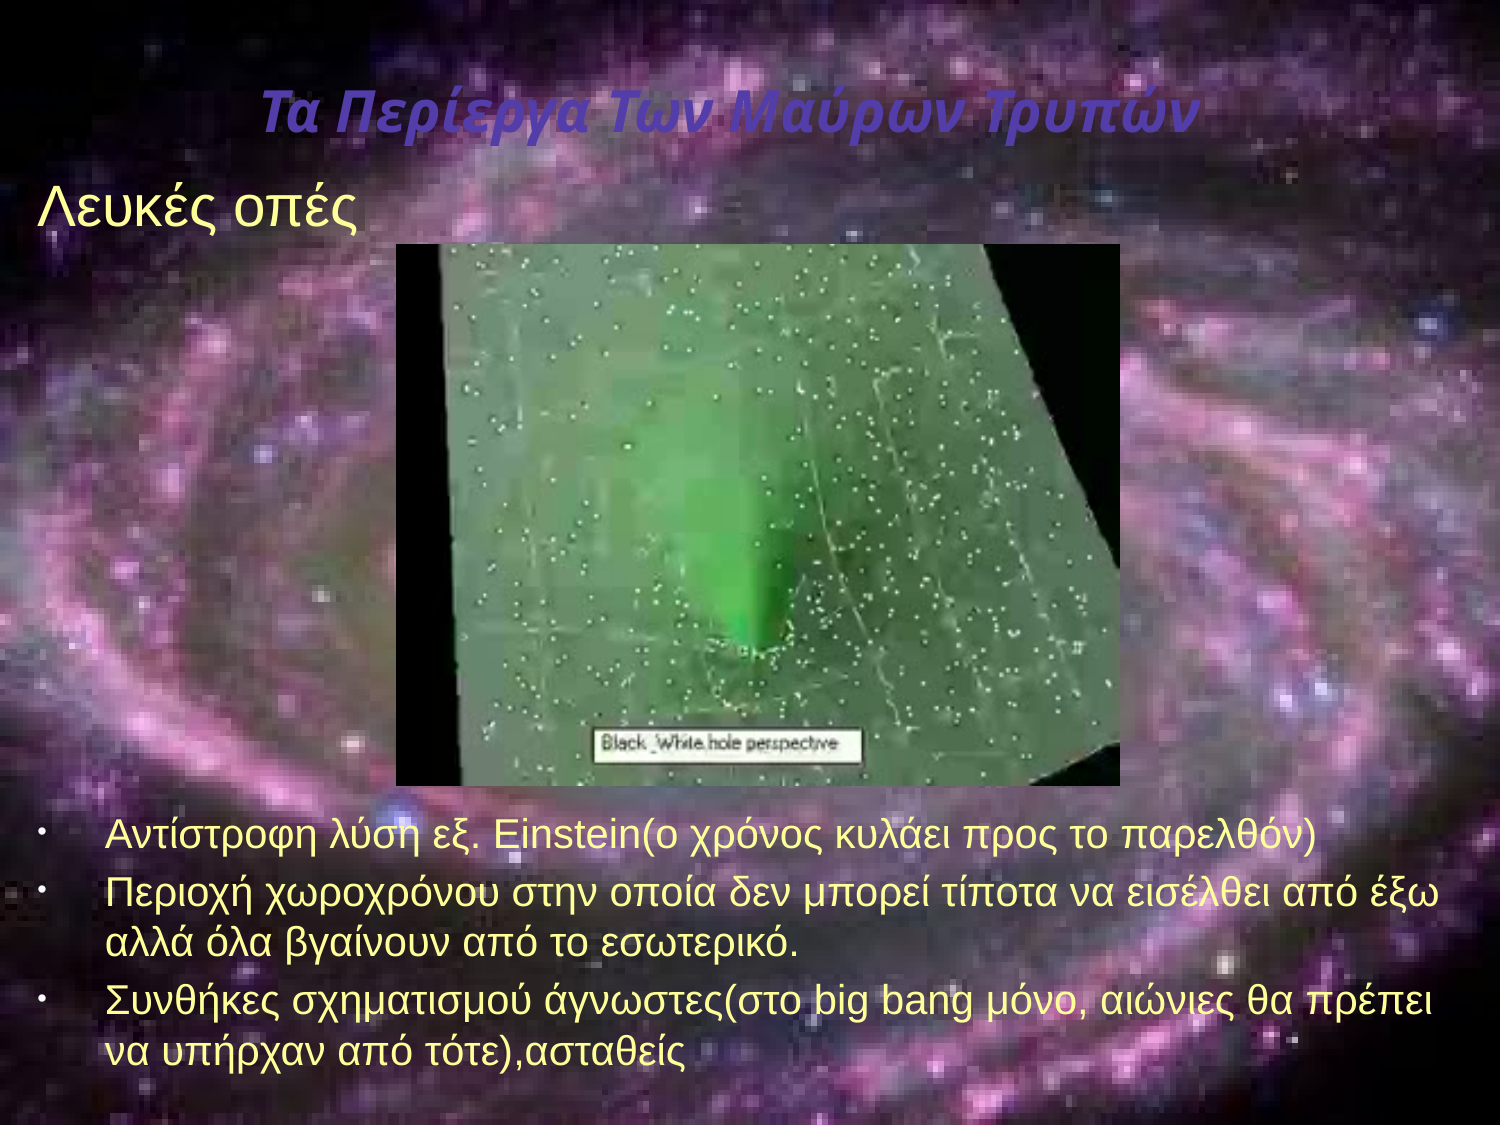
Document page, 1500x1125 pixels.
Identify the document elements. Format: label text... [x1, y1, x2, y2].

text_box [395, 243, 1121, 788]
picture [0, 0, 1500, 1125]
title Τα Περίεργα Των Μαύρων Τρυπών [75, 45, 1400, 160]
list Λευκές οπές Αντίστροφη λύση εξ. Einstein(ο χρόνος κυλάει προς το παρελθόν) Περιοχή χωροχρόνου στην οποία δεν μπορεί τίποτα να εισέλθει από έξω αλλά όλα βγαίνουν από το εσωτερικό. Συνθήκες σχηματισμού άγνωστες(στο big bang μόνο, αιώνιες θα πρέπει να υπήρχαν από τότε),ασταθείς [0, 160, 1471, 1125]
